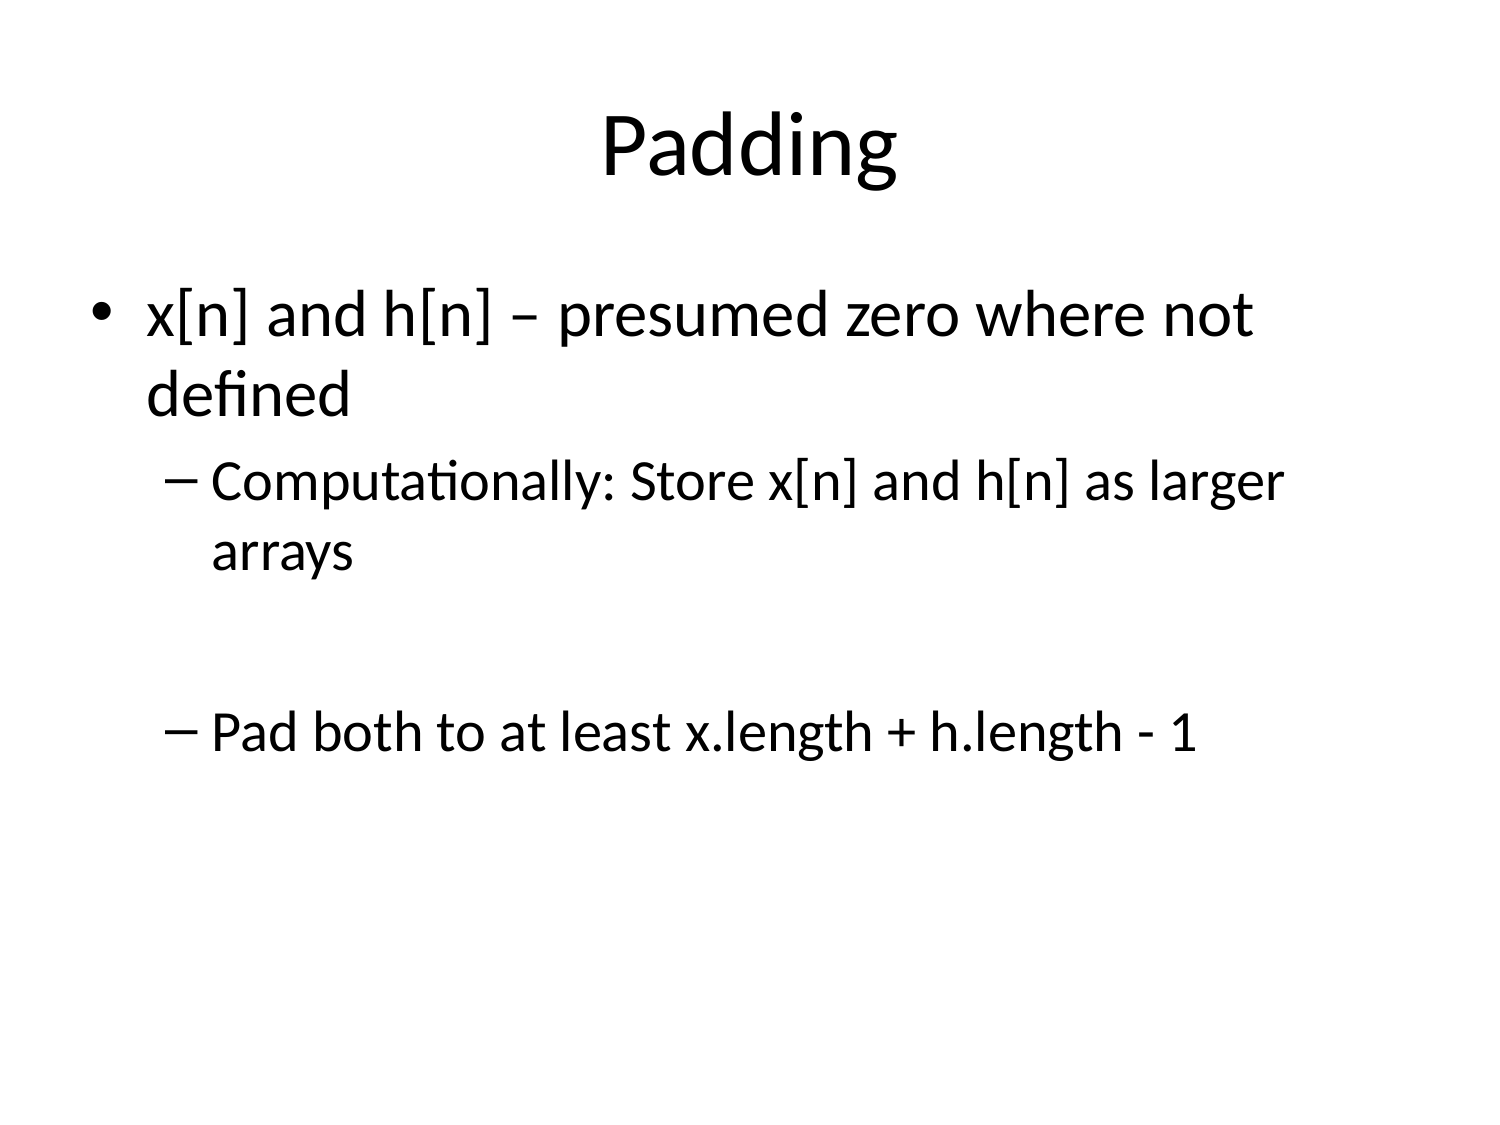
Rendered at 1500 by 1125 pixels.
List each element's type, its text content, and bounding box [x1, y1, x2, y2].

list x[n] and h[n] – presumed zero where not defined Computationally: Store x[n] and h[n] as larger arrays Pad both to at least x.length + h.length - 1 [75, 262, 1425, 1005]
title Padding [75, 45, 1425, 233]
